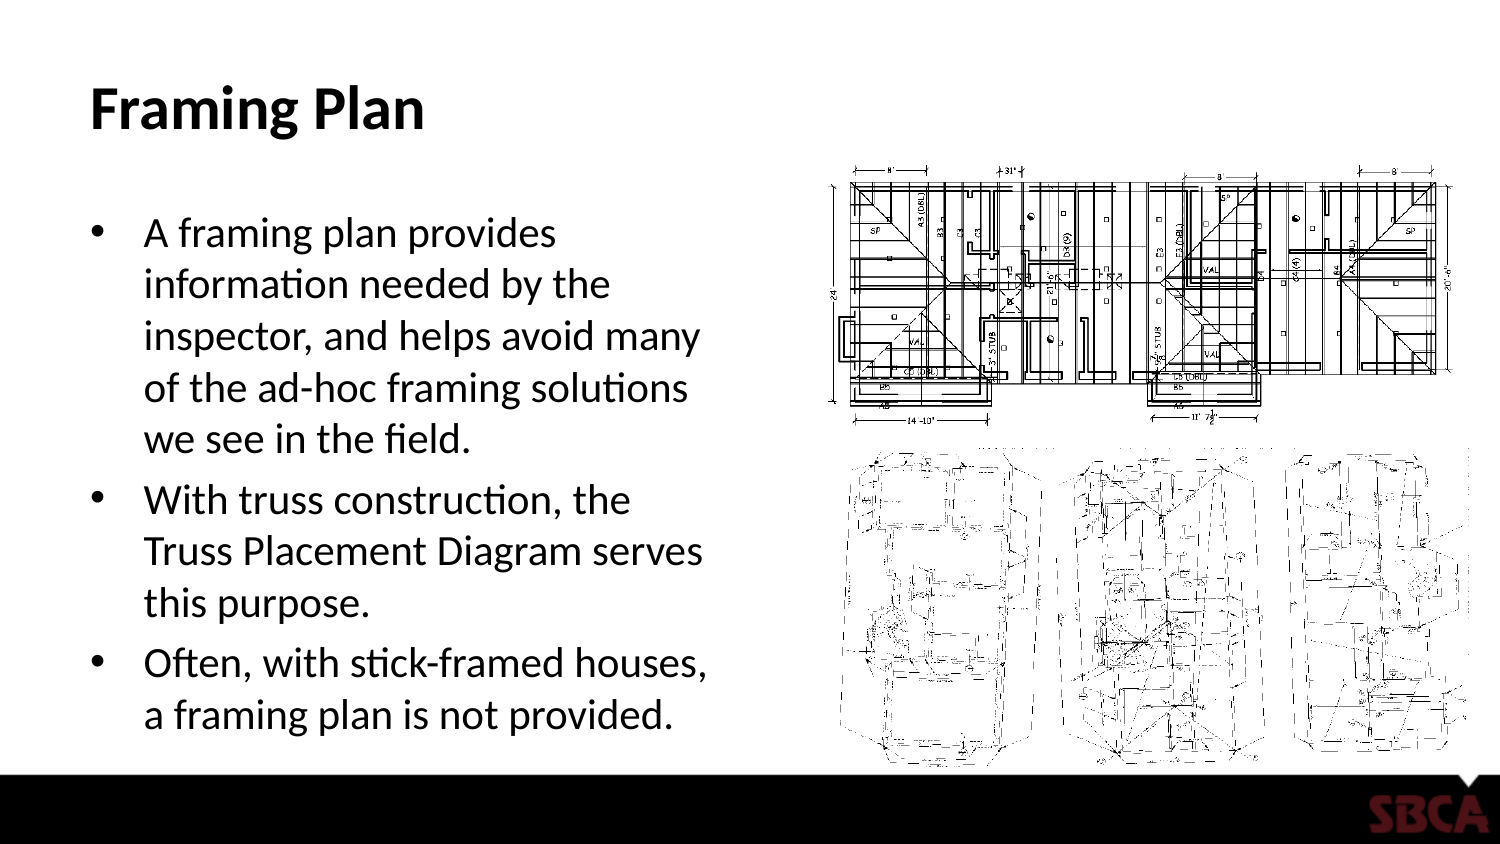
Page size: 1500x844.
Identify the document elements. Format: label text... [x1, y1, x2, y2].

list A framing plan provides information needed by the inspector, and helps avoid many of the ad-hoc framing solutions we see in the field. With truss construction, the Truss Placement Diagram serves this purpose. Often, with stick-framed houses, a framing plan is not provided. [75, 196, 738, 754]
title Framing Plan [75, 33, 1425, 175]
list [806, 138, 1470, 444]
picture [0, 0, 1500, 844]
